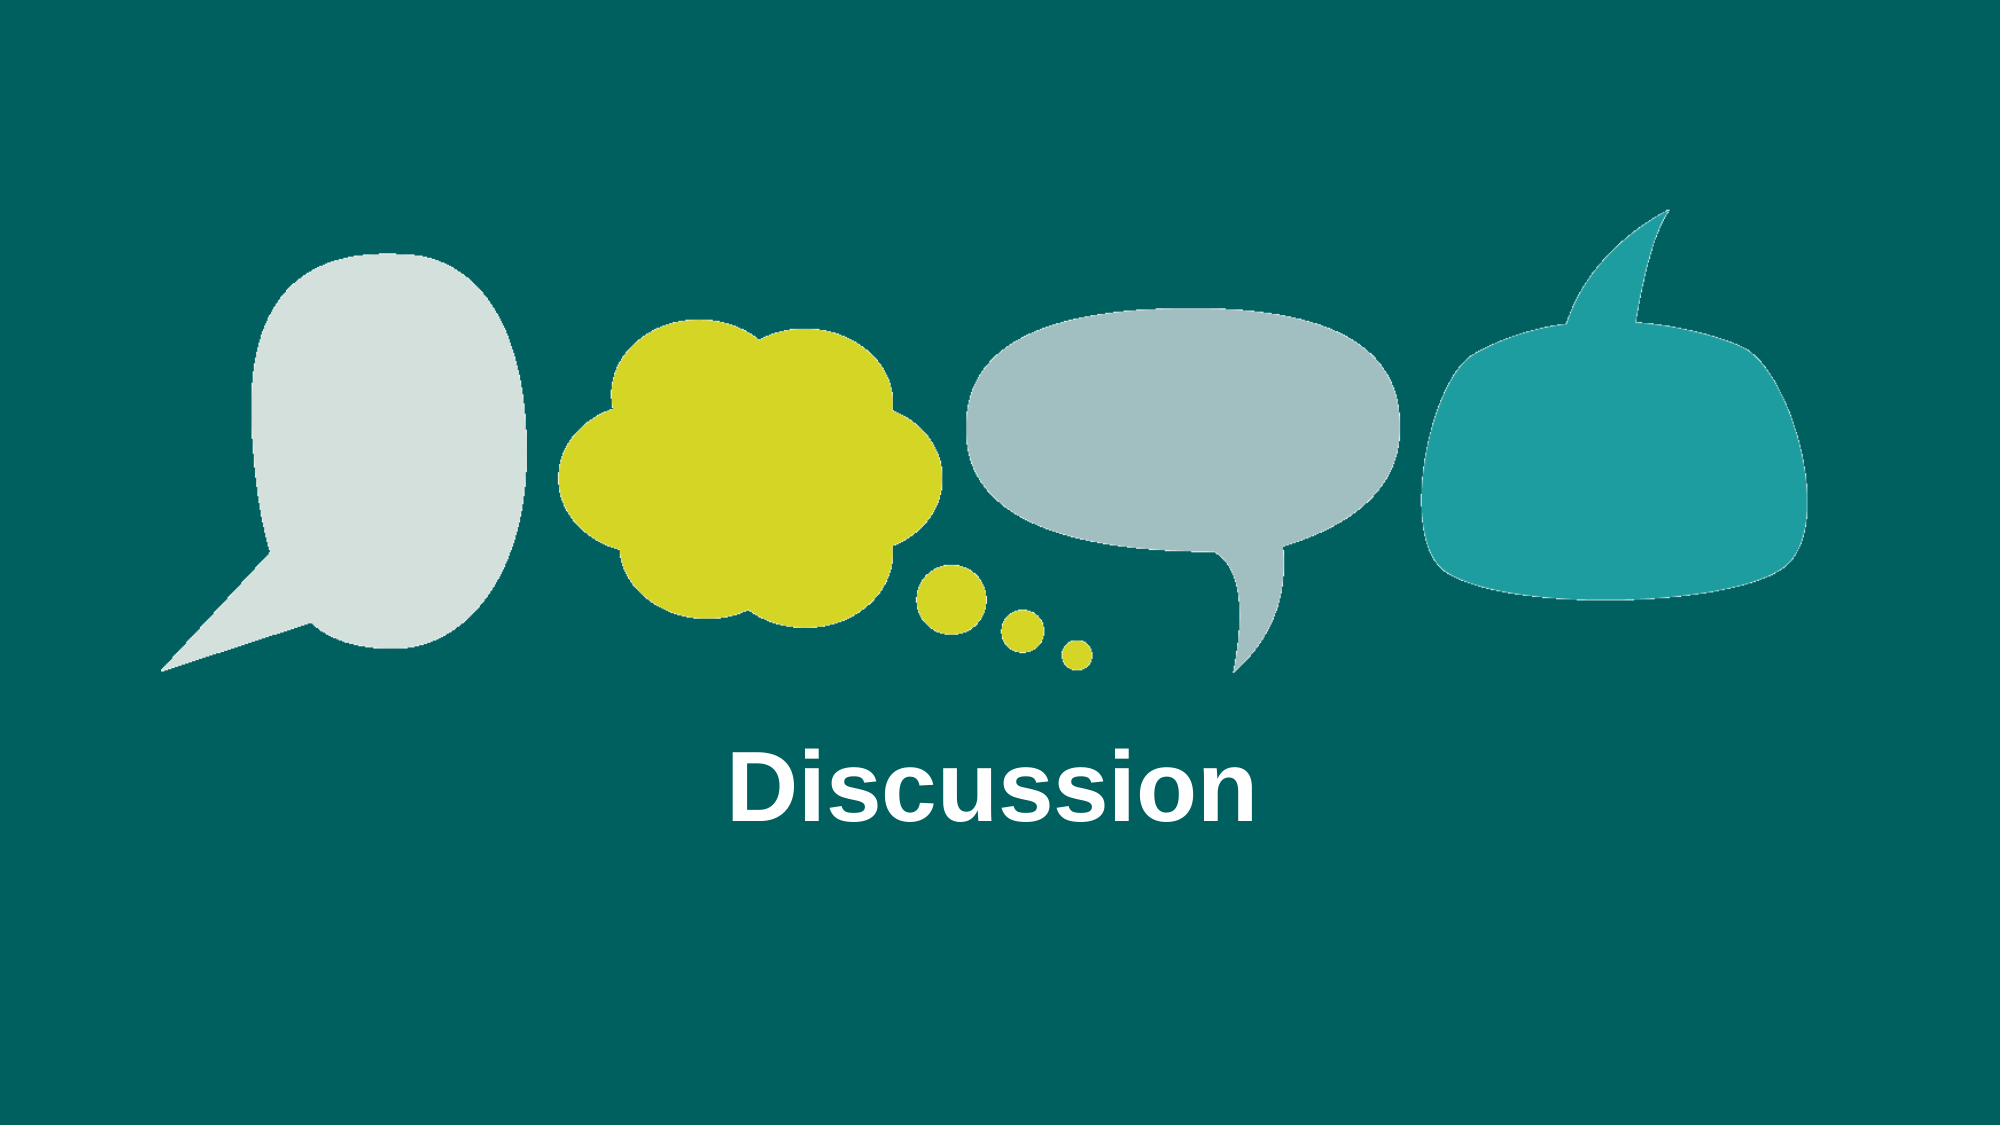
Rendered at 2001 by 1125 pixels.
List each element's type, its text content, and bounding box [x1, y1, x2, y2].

text_box Discussion [228, 738, 1772, 851]
picture [161, 125, 1882, 738]
